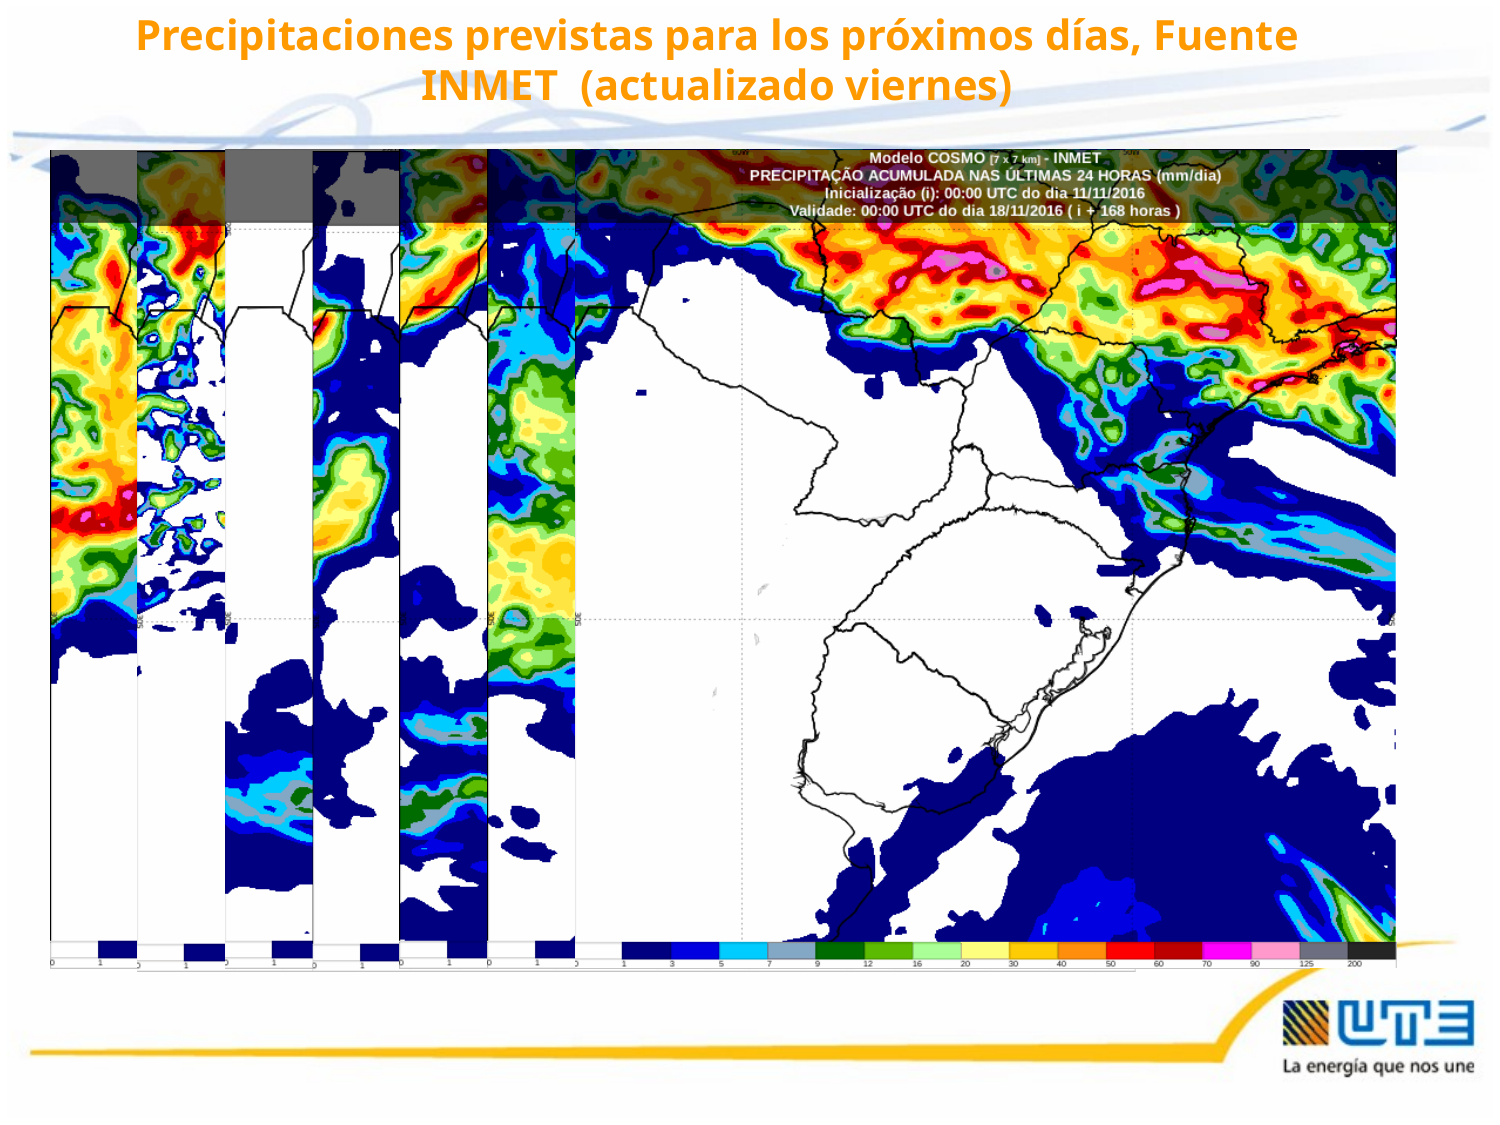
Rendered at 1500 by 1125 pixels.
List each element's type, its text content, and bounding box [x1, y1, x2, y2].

picture [7, 6, 1493, 1118]
text_box Precipitaciones previstas para los próximos días, Fuente INMET (actualizado viernes) [62, 12, 1373, 148]
